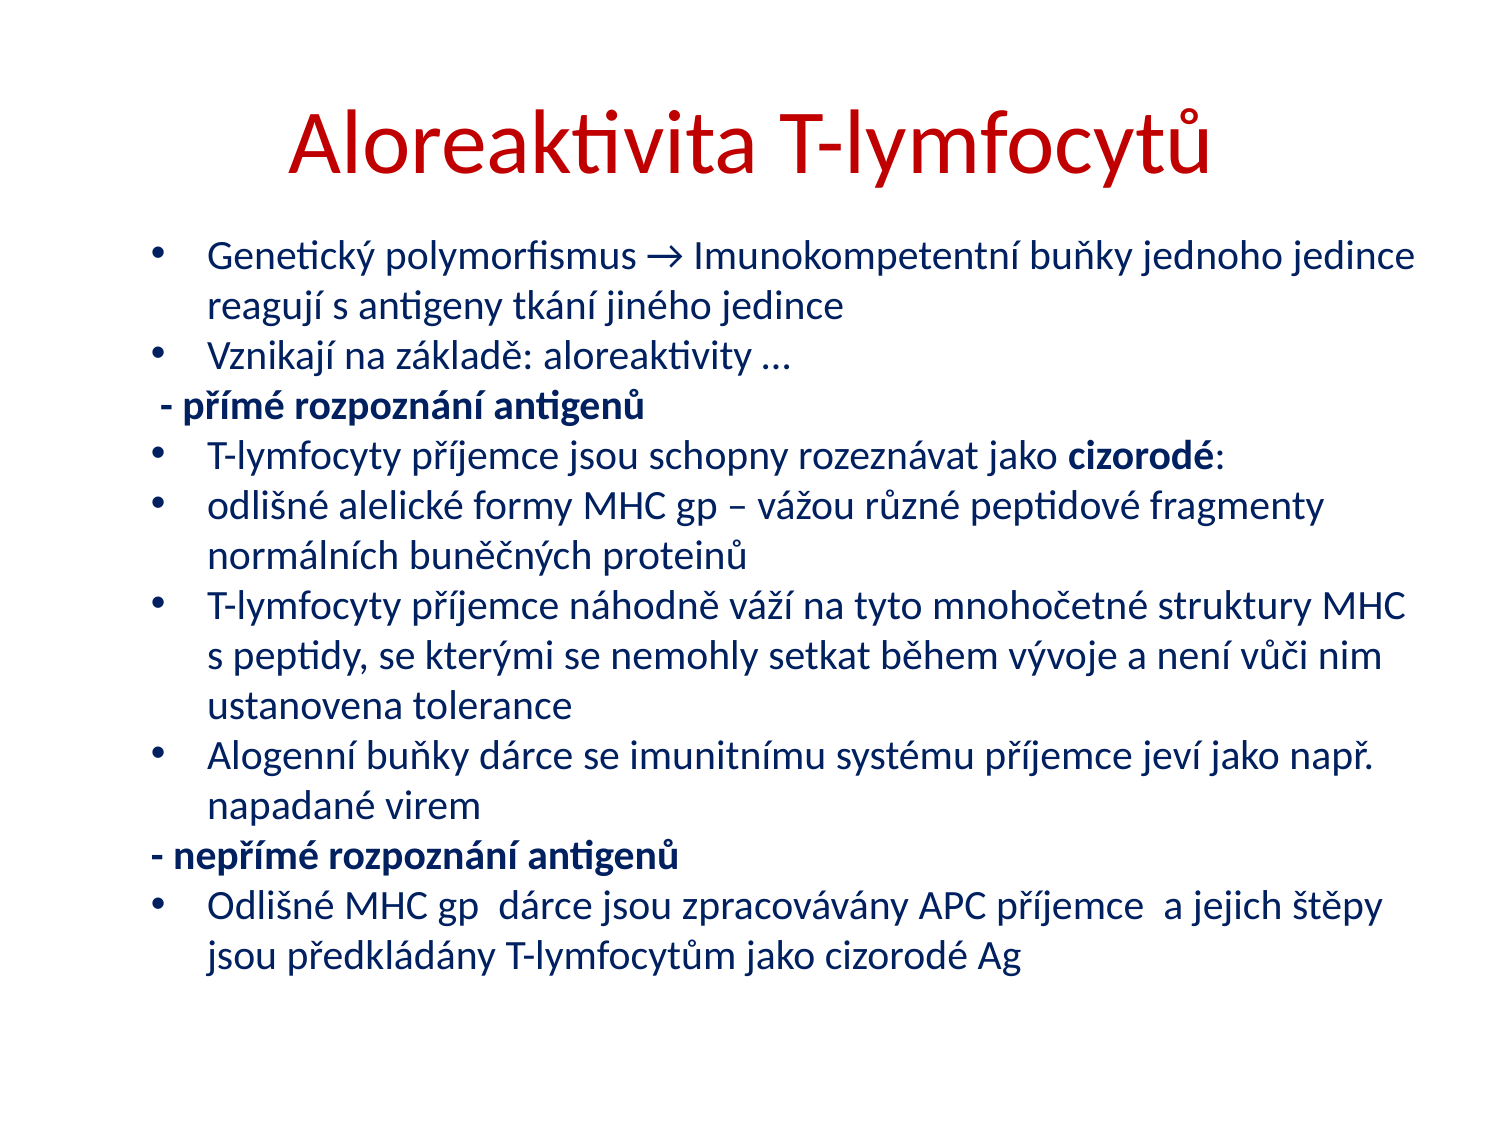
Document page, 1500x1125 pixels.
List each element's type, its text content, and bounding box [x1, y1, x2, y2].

title Aloreaktivita T-lymfocytů [76, 42, 1427, 231]
list Genetický polymorfismus → Imunokompetentní buňky jednoho jedince reagují s antigeny tkání jiného jedince Vznikají na základě: aloreaktivity … - přímé rozpoznání antigenů T-lymfocyty příjemce jsou schopny rozeznávat jako cizorodé: odlišné alelické formy MHC gp – vážou různé peptidové fragmenty normálních buněčných proteinů T-lymfocyty příjemce náhodně váží na tyto mnohočetné struktury MHC s peptidy, se kterými se nemohly setkat během vývoje a není vůči nim ustanovena tolerance Alogenní buňky dárce se imunitnímu systému příjemce jeví jako např. napadané virem - nepřímé rozpoznání antigenů Odlišné MHC gp dárce jsou zpracovávány APC příjemce a jejich štěpy jsou předkládány T-lymfocytům jako cizorodé Ag [135, 219, 1444, 1094]
